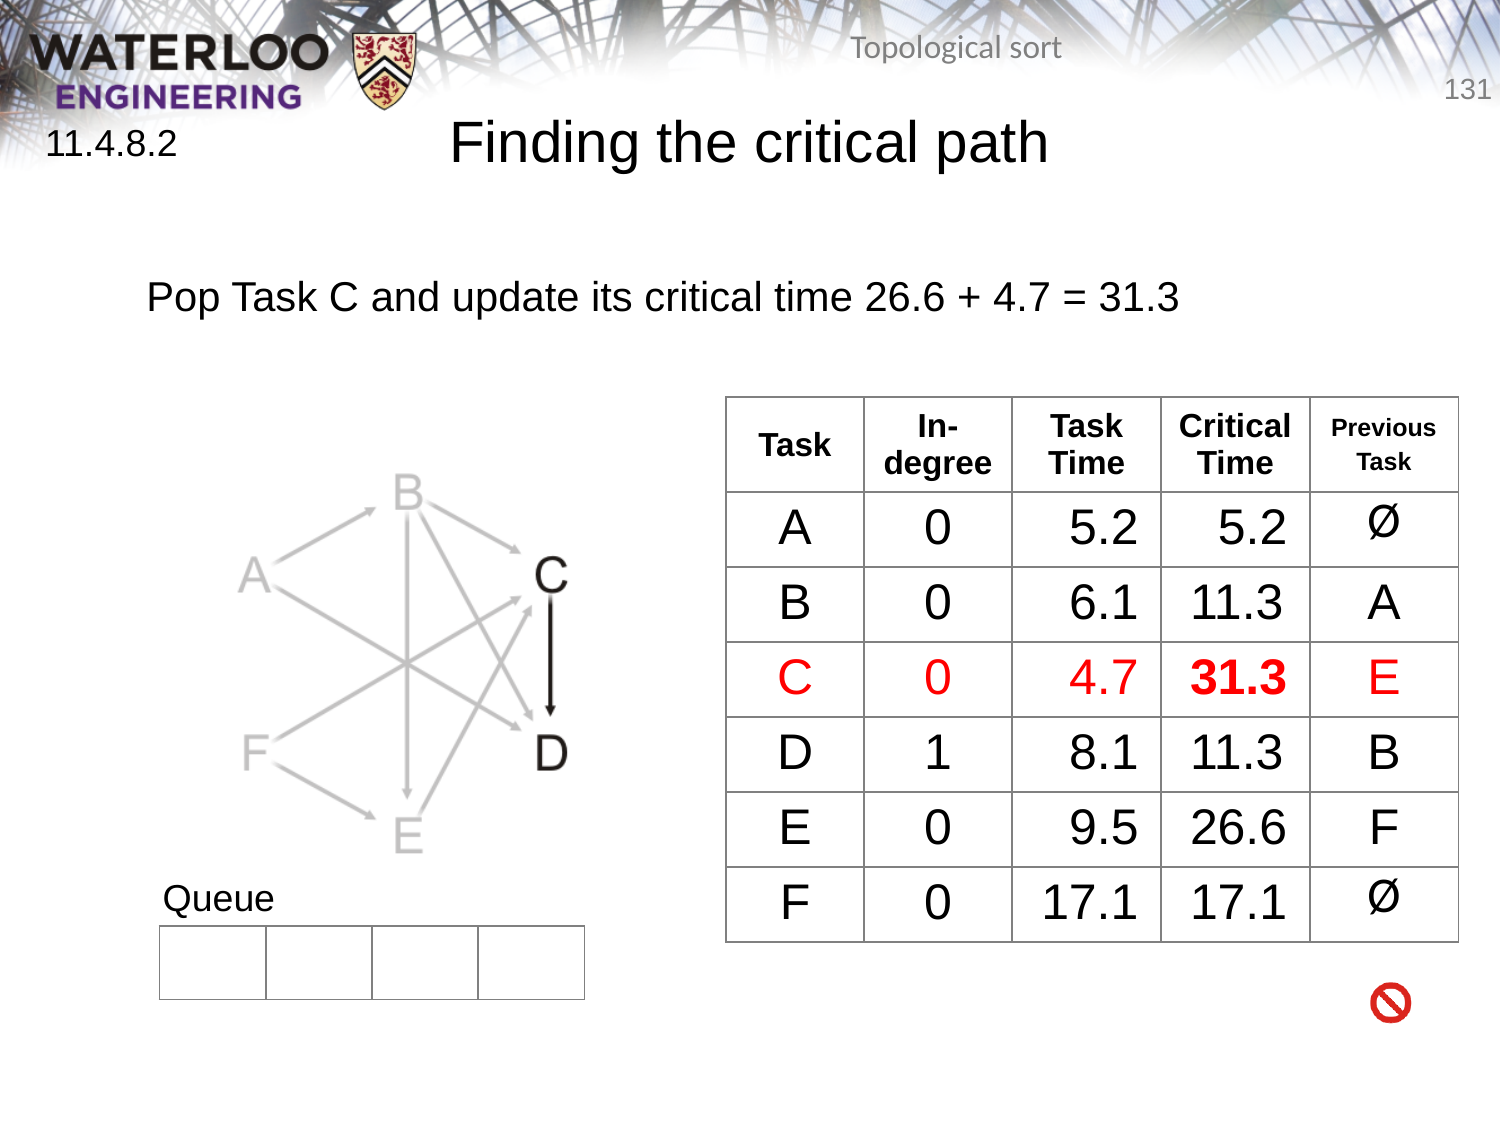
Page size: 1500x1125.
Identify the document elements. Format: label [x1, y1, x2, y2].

table_header [1311, 398, 1458, 491]
table_cell [865, 493, 1011, 566]
table_cell [1162, 493, 1309, 566]
table_cell [1162, 568, 1309, 641]
table_cell [1013, 568, 1160, 641]
table_cell [727, 643, 863, 716]
table_cell [1311, 868, 1458, 941]
table_header [267, 927, 371, 999]
table_cell [865, 643, 1011, 716]
table_cell [1013, 643, 1160, 716]
table_header [373, 927, 477, 999]
table_cell [1311, 568, 1458, 641]
title [74, 44, 1426, 233]
table_cell [1162, 718, 1309, 791]
table_header [1162, 398, 1309, 491]
table_cell [1013, 718, 1160, 791]
table_cell [1311, 643, 1458, 716]
table_header [865, 398, 1011, 491]
table_cell [1162, 793, 1309, 866]
text_box [30, 111, 193, 172]
table_header [160, 927, 265, 999]
table_cell [865, 793, 1011, 866]
table_cell [1311, 793, 1458, 866]
picture [0, 0, 1500, 1125]
table_cell [1162, 643, 1309, 716]
table_cell [1311, 718, 1458, 791]
table_cell [727, 493, 863, 566]
table_cell [865, 568, 1011, 641]
table_cell [727, 568, 863, 641]
table_cell [1013, 793, 1160, 866]
table_header [479, 927, 584, 999]
table_cell [865, 718, 1011, 791]
table_cell [727, 793, 863, 866]
table_header [727, 398, 863, 491]
table_cell [865, 868, 1011, 941]
table_cell [727, 718, 863, 791]
table_cell [1311, 493, 1458, 566]
list [74, 262, 1426, 1006]
table_cell [1013, 493, 1160, 566]
table_cell [1162, 868, 1309, 941]
text_box [147, 866, 290, 927]
table_cell [727, 868, 863, 941]
table_cell [1013, 868, 1160, 941]
table_header [1013, 398, 1160, 491]
